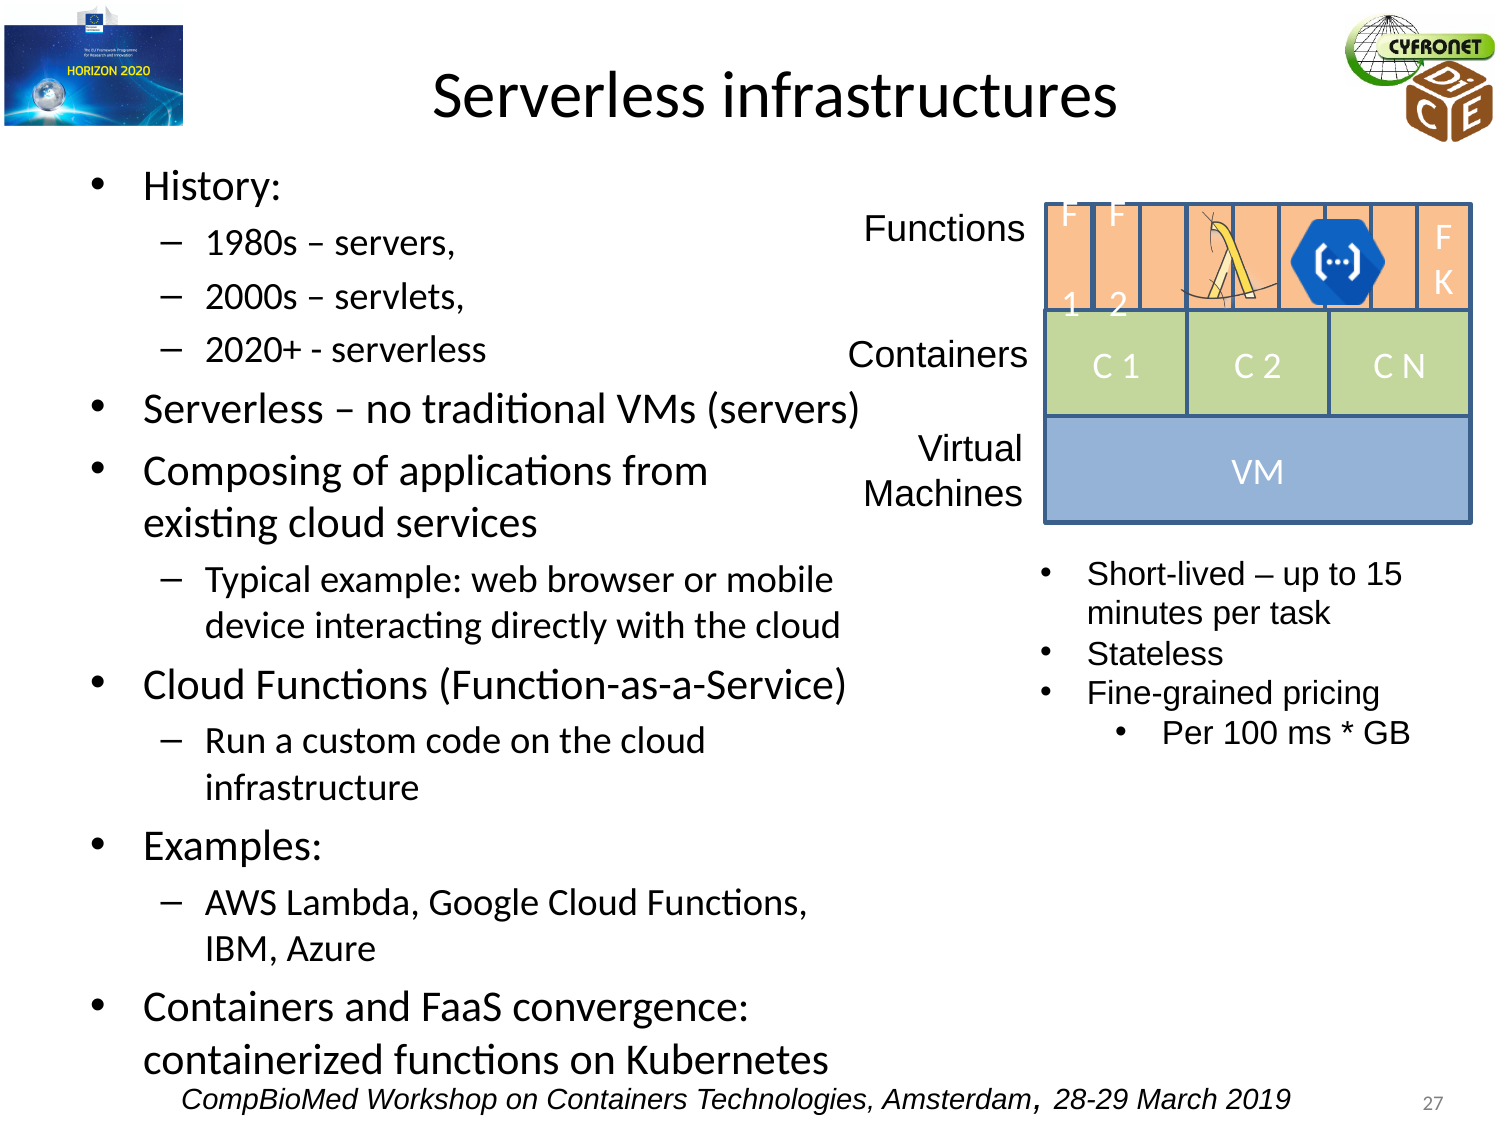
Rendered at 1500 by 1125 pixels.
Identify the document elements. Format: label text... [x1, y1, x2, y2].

text_box F 2 [1092, 202, 1138, 312]
text_box Serverless infrastructures [222, 0, 1329, 185]
text_box [1282, 304, 1290, 312]
text_box [1231, 202, 1277, 210]
list History: 1980s – servers, 2000s – servlets, 2020+ - serverless Serverless – no traditional VMs (servers) Composing of applications from existing cloud services Typical example: web browser or mobile device interacting directly with the cloud Cloud Functions (Function-as-a-Service) Run a custom code on the cloud infrastructure Examples: AWS Lambda, Google Cloud Functions, IBM, Azure Containers and FaaS convergence: containerized functions on Kubernetes [75, 149, 904, 1094]
text_box C 1 [1043, 308, 1185, 418]
text_box F 1 [1044, 202, 1092, 312]
text_box [1184, 202, 1231, 209]
text_box Containers [832, 322, 1051, 383]
text_box VM [1043, 418, 1473, 525]
picture [1345, 13, 1495, 144]
text_box Short-lived – up to 15 minutes per task Stateless Fine-grained pricing Per 100 ms * GB [950, 544, 1453, 799]
text_box [1277, 202, 1323, 225]
picture [1180, 210, 1278, 309]
text_box Virtual Machines [819, 416, 1038, 522]
text_box [1369, 202, 1415, 312]
text_box F K [1415, 202, 1473, 312]
text_box C N [1327, 312, 1473, 418]
text_box [1138, 202, 1184, 312]
text_box [1323, 202, 1369, 217]
text_box Functions [848, 196, 1050, 256]
picture [1290, 219, 1385, 305]
text_box C 2 [1185, 312, 1327, 418]
